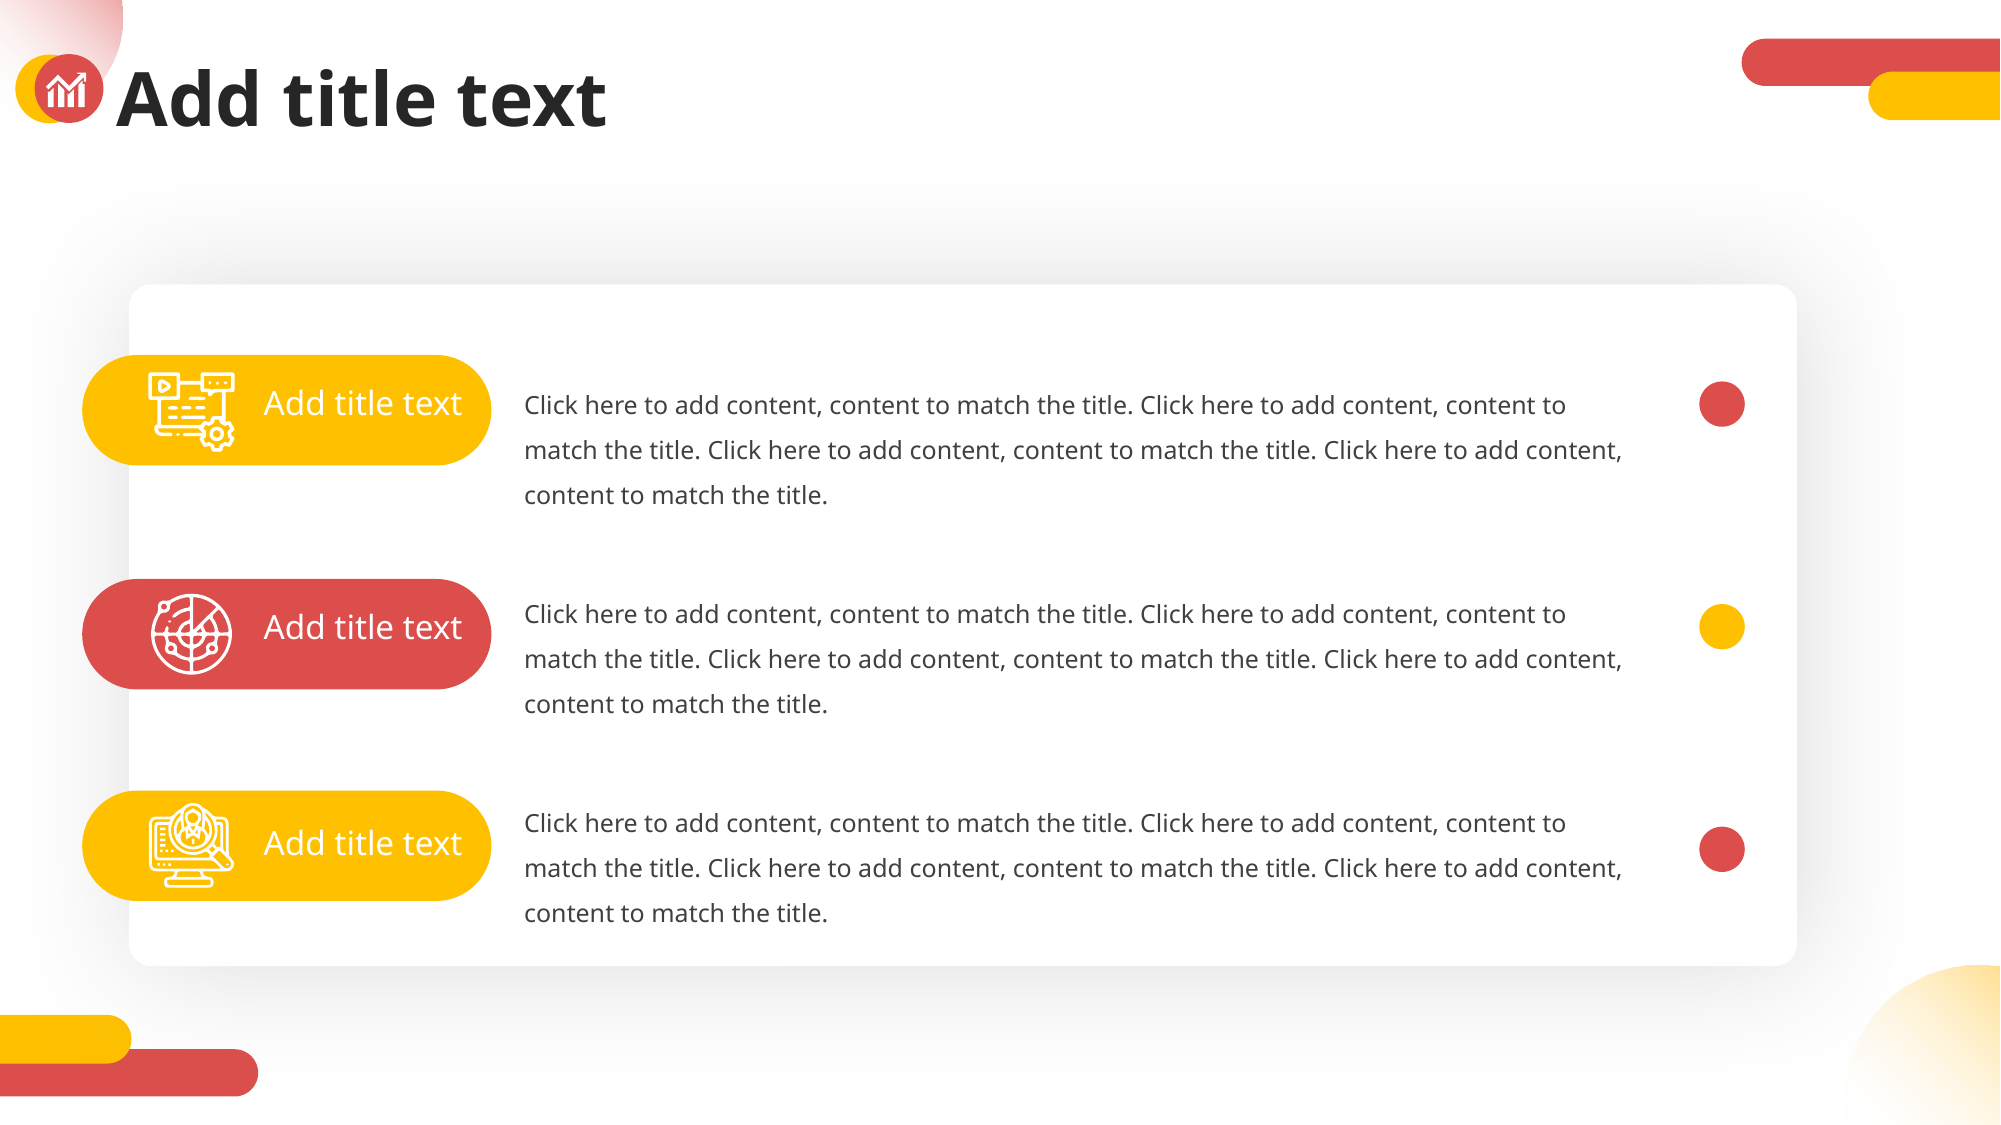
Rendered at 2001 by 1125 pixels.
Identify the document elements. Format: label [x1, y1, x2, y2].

text_box [82, 284, 1798, 966]
